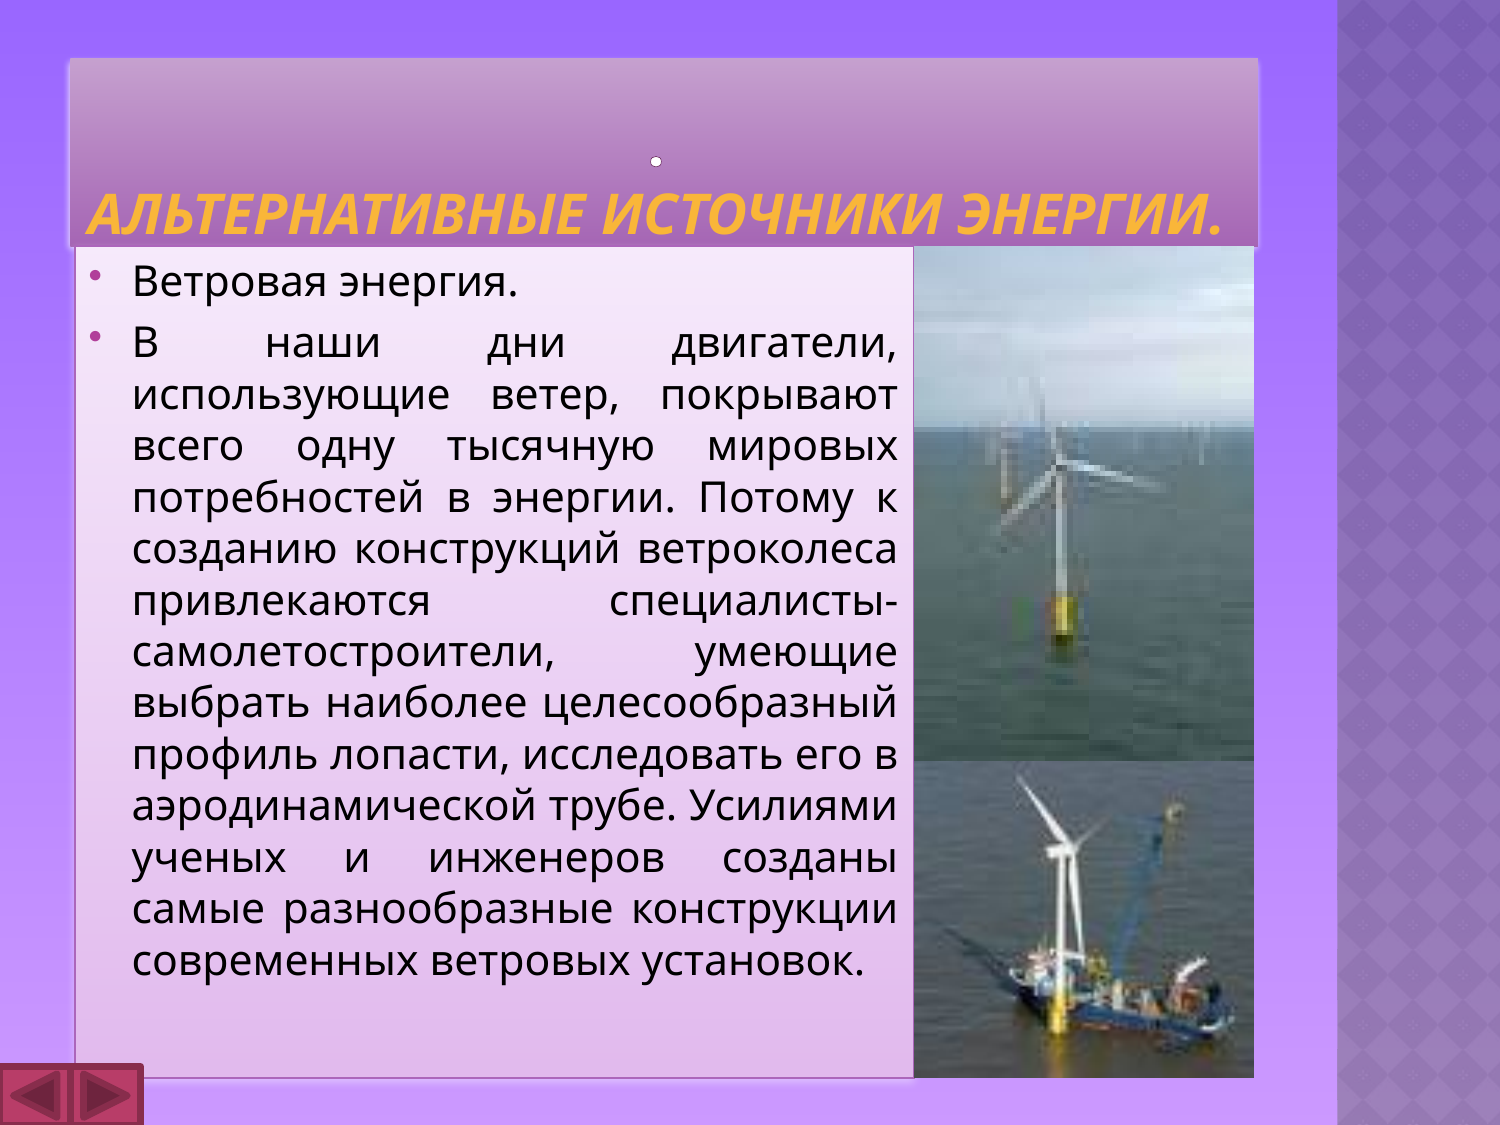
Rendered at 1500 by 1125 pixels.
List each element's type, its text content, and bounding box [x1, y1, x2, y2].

list Ветровая энергия. В наши дни двигатели, использующие ветер, покрывают всего одну тысячную мировых потребностей в энергии. Потому к созданию конструкций ветроколеса привлекаются специалисты-самолетостроители, умеющие выбрать наиболее целесообразный профиль лопасти, исследовать его в аэродинамической трубе. Усилиями ученых и инженеров созданы самые разнообразные конструкции современных ветровых установок. [74, 245, 910, 1079]
picture [913, 245, 1255, 1079]
title . альтернативные источники энергии. [70, 58, 1258, 247]
text_box [0, 1063, 68, 1125]
text_box [67, 1063, 144, 1125]
